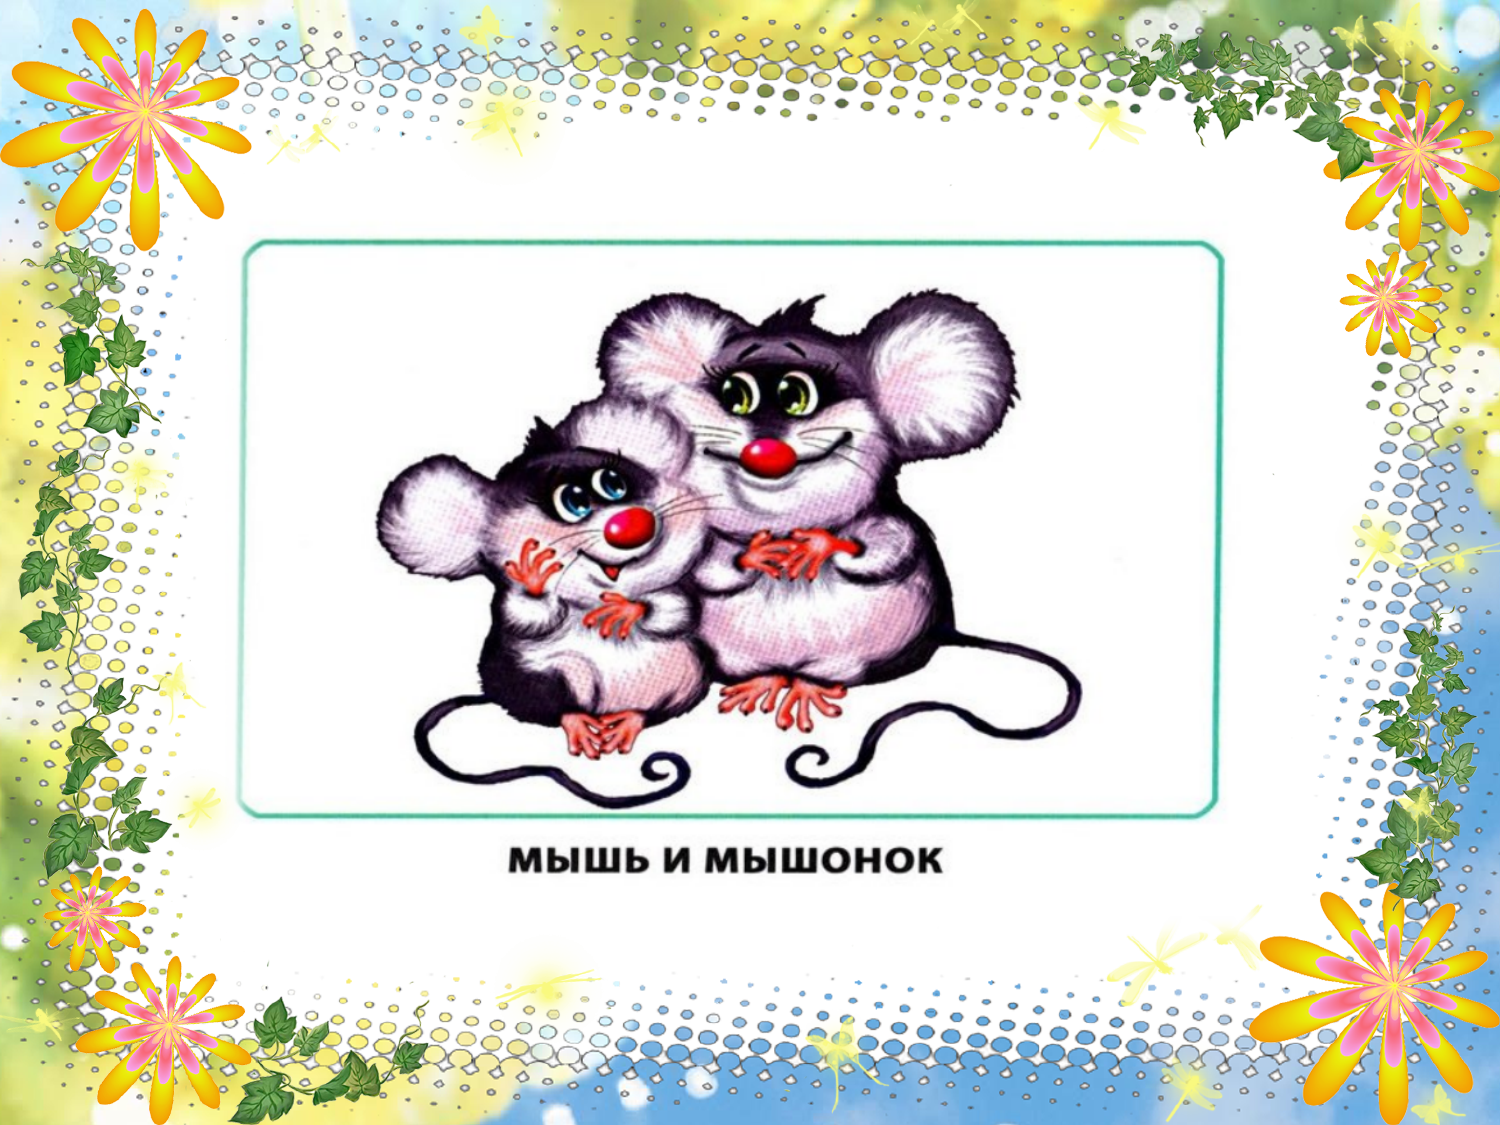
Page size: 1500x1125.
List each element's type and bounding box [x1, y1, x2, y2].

picture [225, 172, 1275, 953]
list [0, 0, 1500, 1125]
